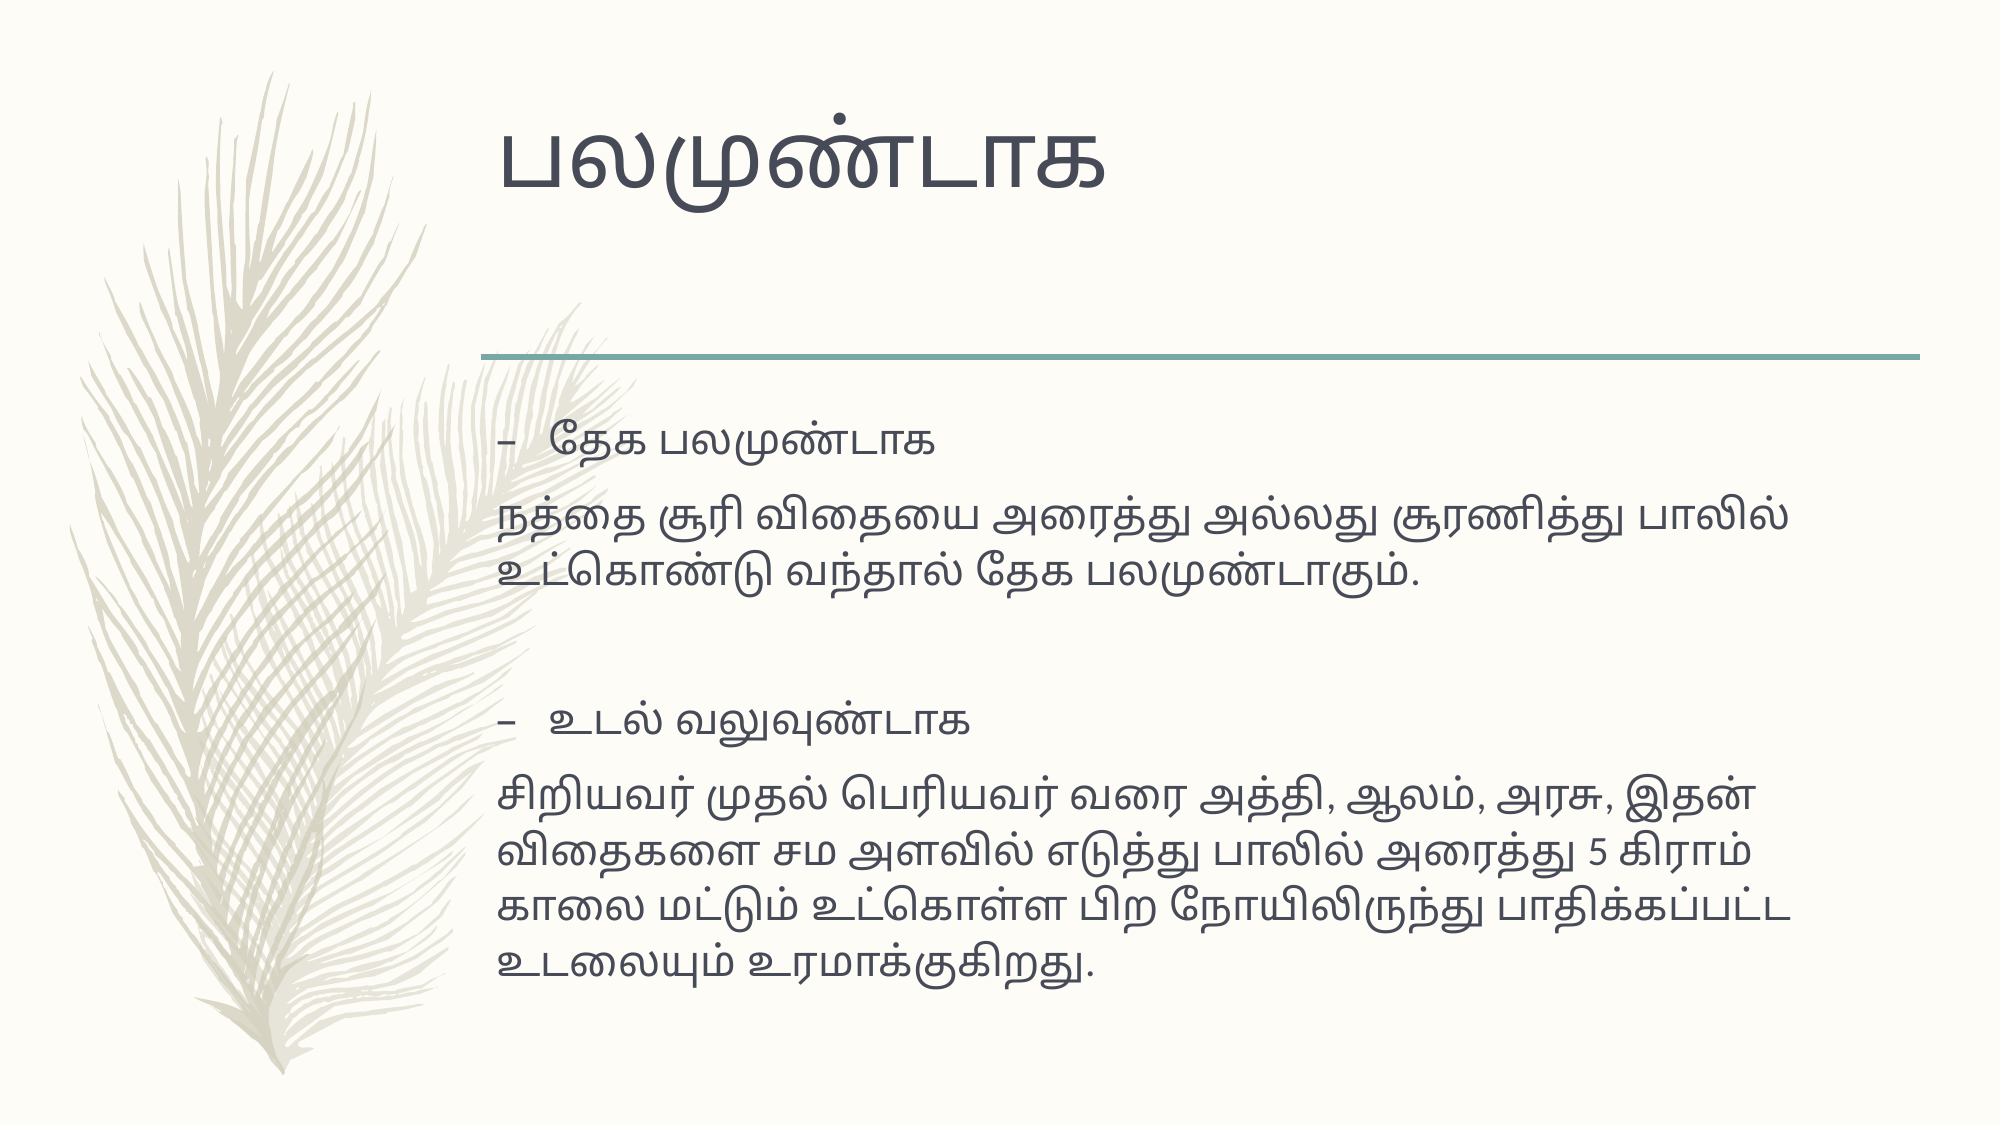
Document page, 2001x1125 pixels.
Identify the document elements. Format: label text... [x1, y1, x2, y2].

title பலமுண்டாக [481, 93, 1920, 350]
list தேக பலமுண்டாக நத்தை சூரி விதையை அரைத்து அல்லது சூரணித்து பாலில் உட்கொண்டு வந்தால் தேக பலமுண்டாகும். உடல் வலுவுண்டாக சிறியவர் முதல் பெரியவர் வரை அத்தி, ஆலம், அரசு, இதன் விதைகளை சம அளவில் எடுத்து பாலில் அரைத்து 5 கிராம் காலை மட்டும் உட்கொள்ள பிற நோயிலிருந்து பாதிக்கப்பட்ட உடலையும் உரமாக்குகிறது. [481, 399, 1920, 999]
